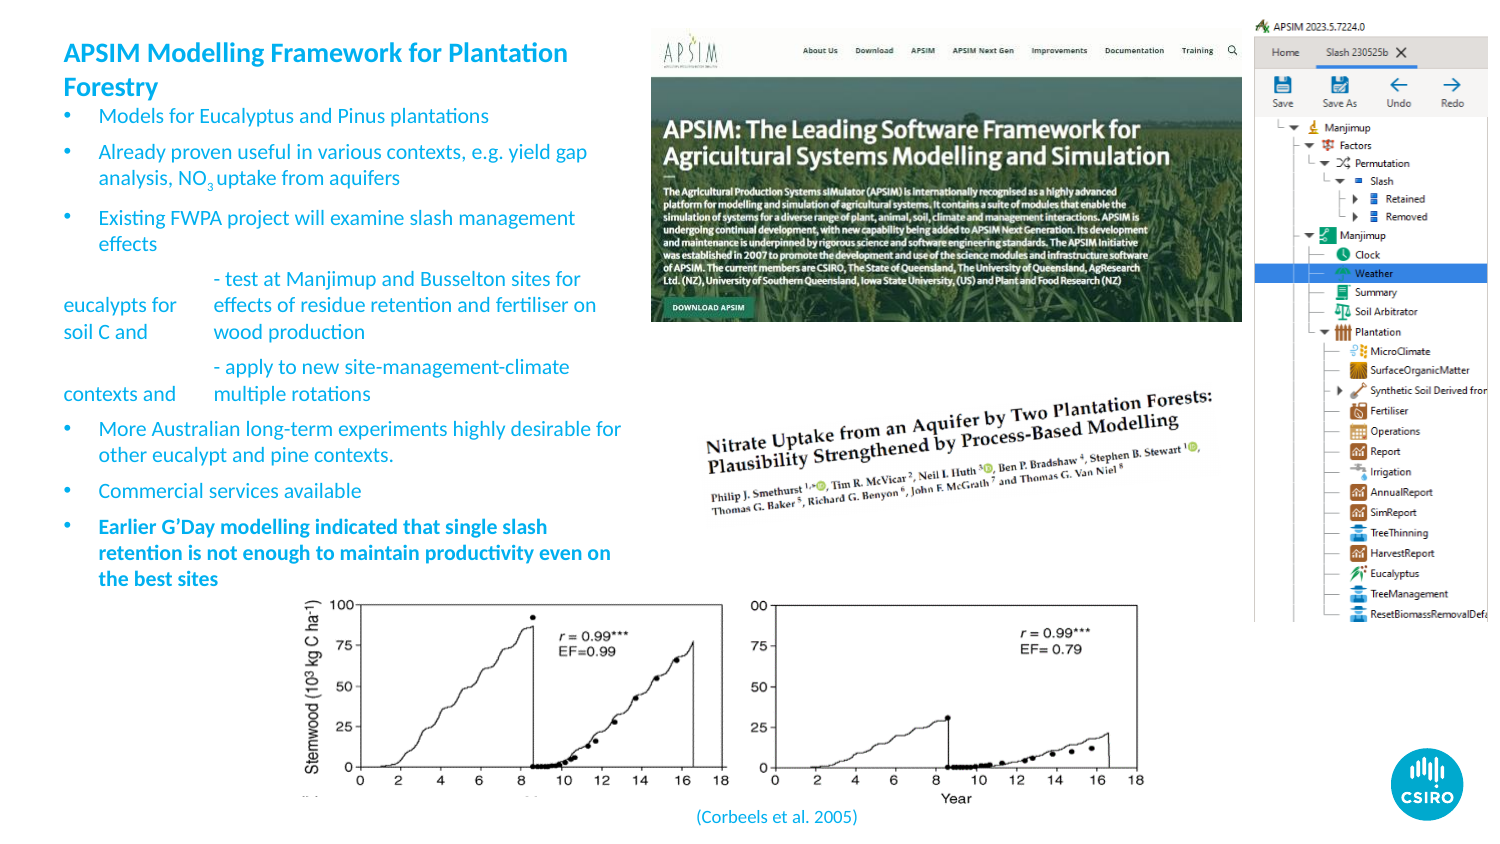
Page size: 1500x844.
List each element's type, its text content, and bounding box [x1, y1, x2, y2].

text_box APSIM Modelling Framework for Plantation Forestry Models for Eucalyptus and Pinus plantations Already proven useful in various contexts, e.g. yield gap analysis, NO3 uptake from aquifers Existing FWPA project will examine slash management effects - test at Manjimup and Busselton sites for eucalypts for effects of residue retention and fertiliser on soil C and wood production - apply to new site-management-climate contexts and multiple rotations More Australian long-term experiments highly desirable for other eucalypt and pine contexts. Commercial services available Earlier G’Day modelling indicated that single slash retention is not enough to maintain productivity even on the best sites [48, 27, 643, 599]
picture [1252, 17, 1488, 622]
picture [650, 28, 1242, 322]
picture [698, 383, 1220, 528]
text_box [285, 580, 1151, 836]
